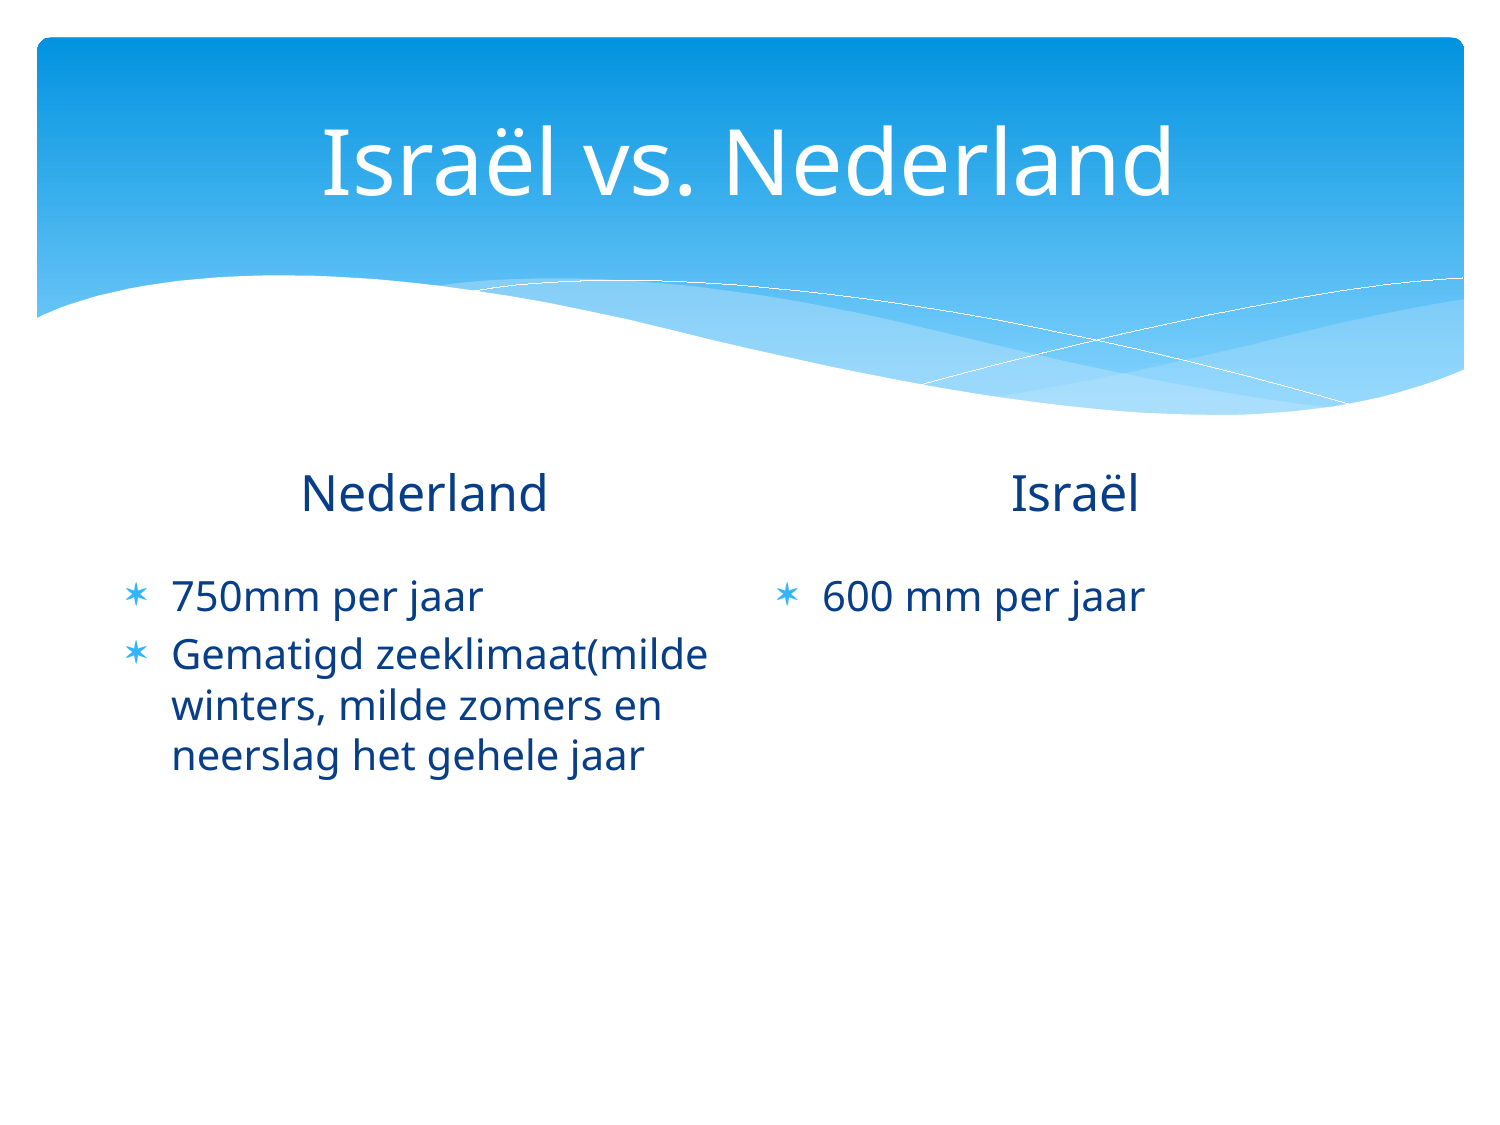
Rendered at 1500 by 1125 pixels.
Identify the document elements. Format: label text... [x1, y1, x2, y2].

list 600 mm per jaar [761, 562, 1389, 1005]
list Israël [762, 439, 1390, 545]
title Israël vs. Nederland [75, 55, 1425, 261]
list 750mm per jaar Gematigd zeeklimaat(milde winters, milde zomers en neerslag het gehele jaar [111, 562, 738, 1005]
list Nederland [111, 439, 738, 545]
